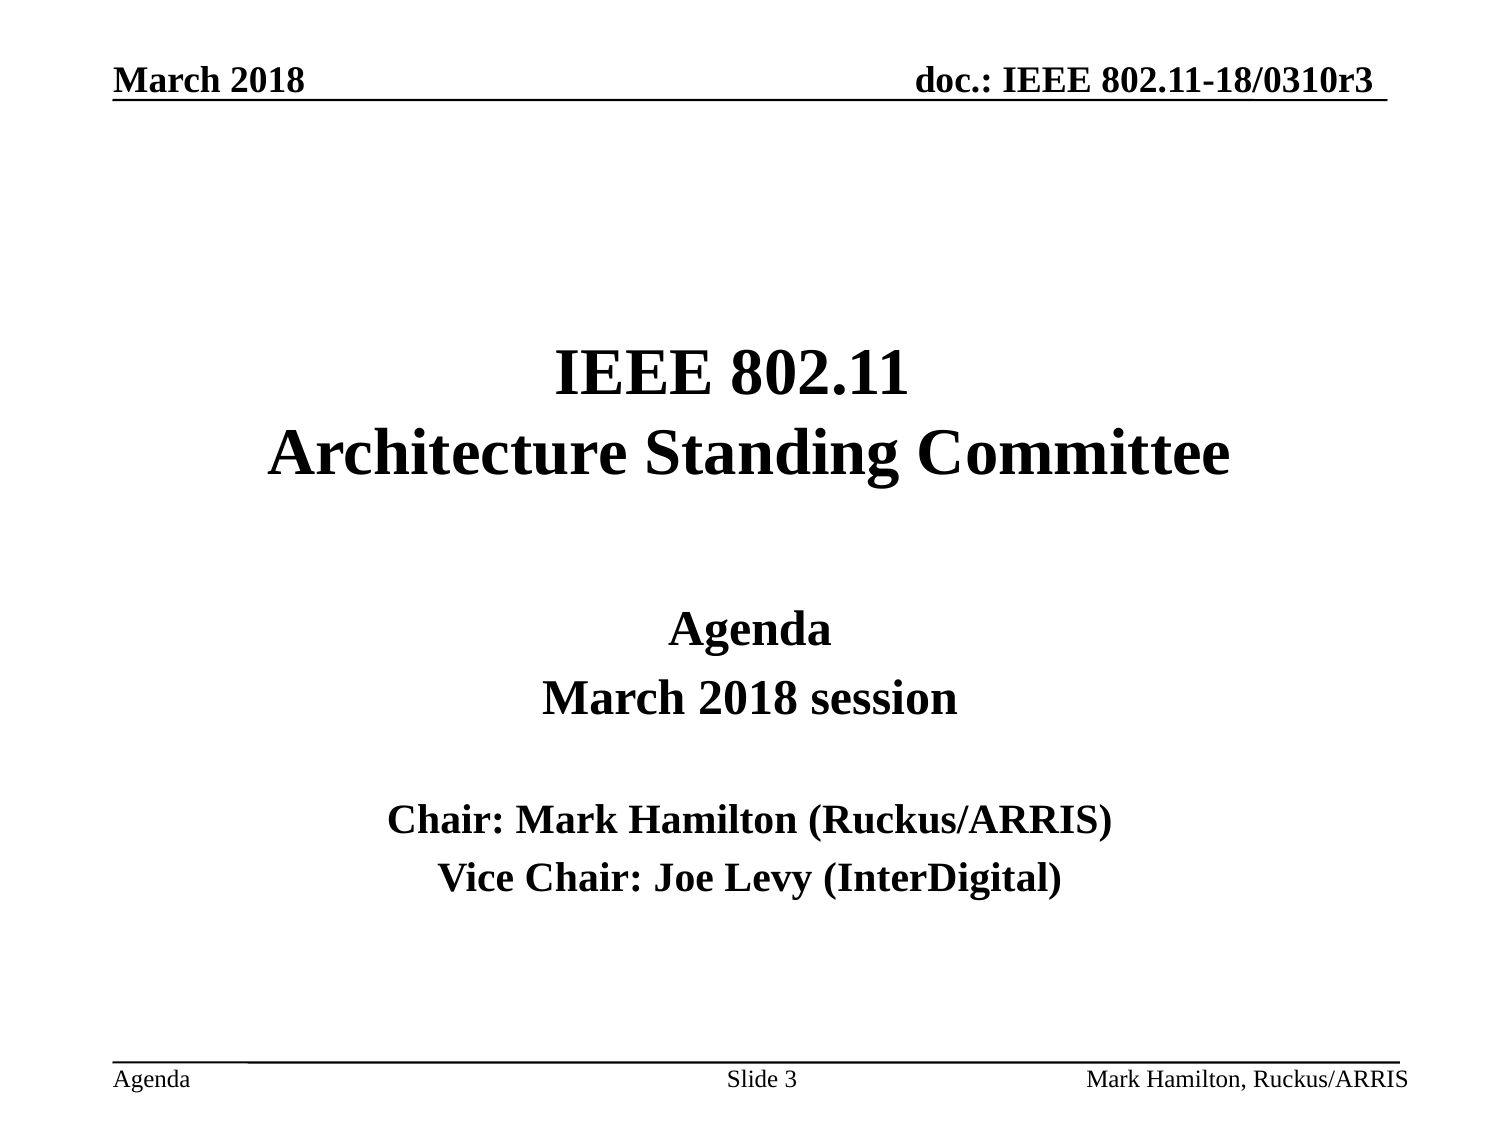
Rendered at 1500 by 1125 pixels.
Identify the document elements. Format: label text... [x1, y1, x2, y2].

title IEEE 802.11 Architecture Standing Committee [112, 287, 1388, 529]
subtitle Agenda March 2018 session Chair: Mark Hamilton (Ruckus/ARRIS) Vice Chair: Joe Levy (InterDigital) [225, 587, 1275, 875]
